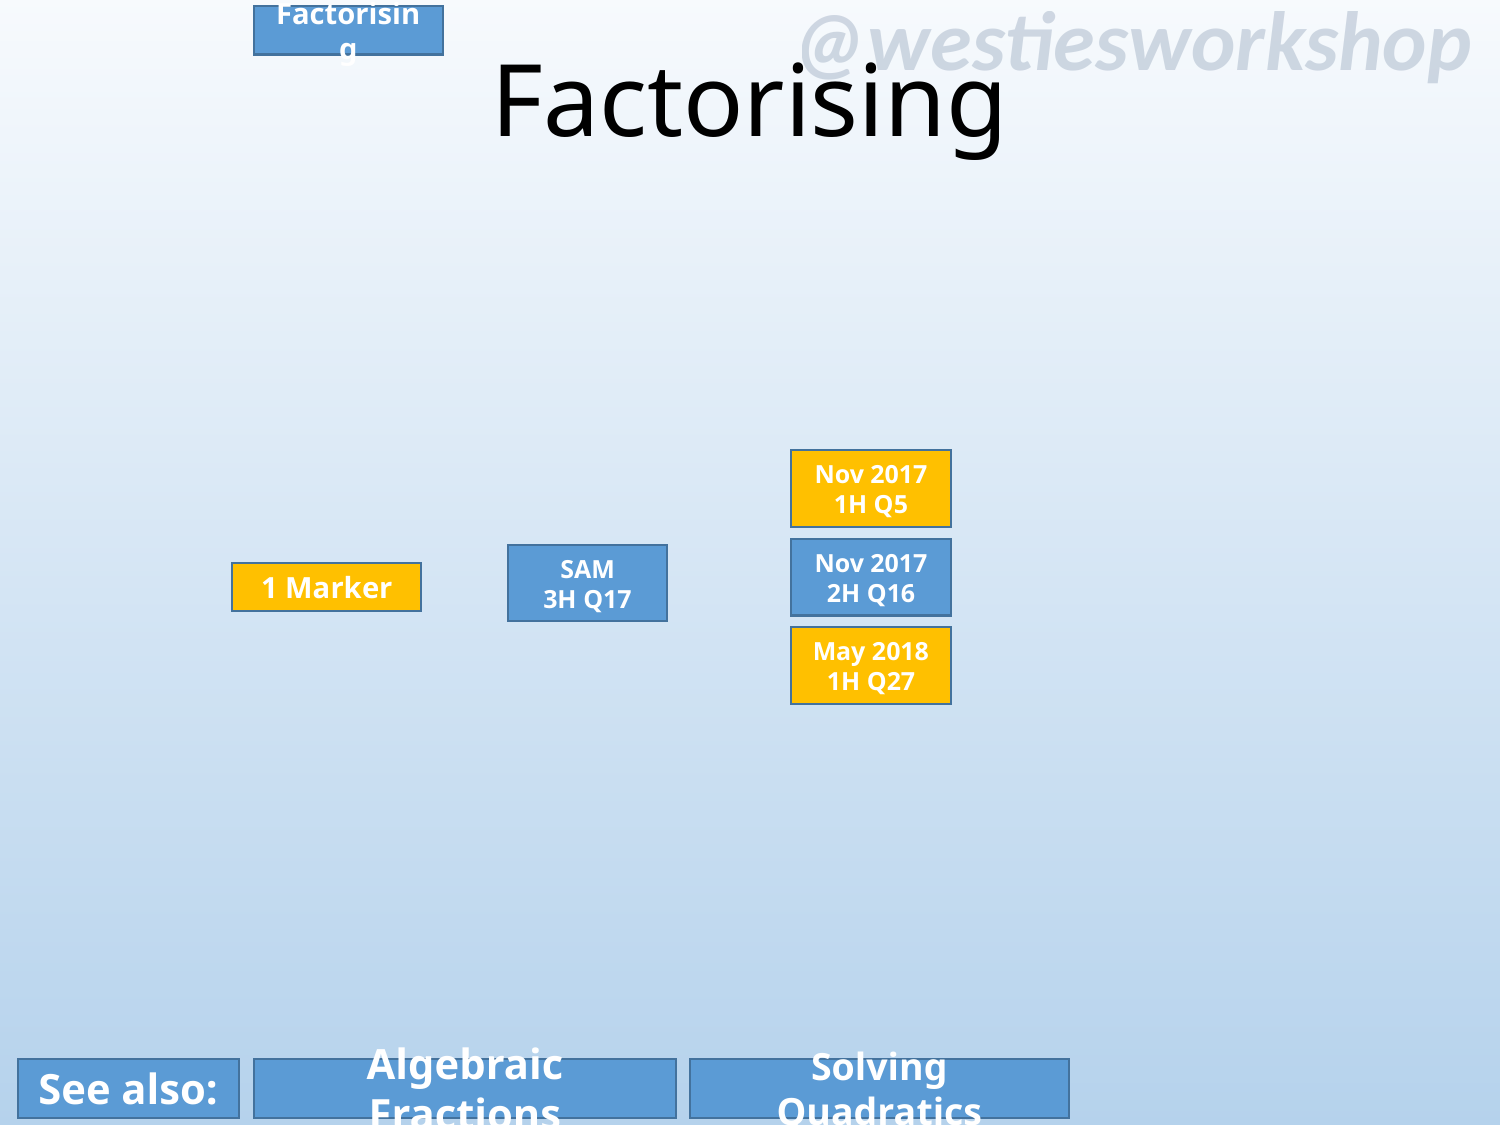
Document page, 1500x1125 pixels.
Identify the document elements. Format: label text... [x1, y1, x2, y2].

text_box May 2018 1H Q27 [790, 626, 952, 705]
text_box Nov 2017 1H Q5 [790, 449, 952, 528]
text_box 1 Marker [231, 562, 422, 612]
text_box See also: [17, 1058, 240, 1119]
text_box SAM 3H Q17 [507, 544, 668, 622]
title Factorising [103, 0, 1397, 213]
text_box Nov 2017 2H Q16 [790, 538, 952, 617]
text_box Factorising [253, 5, 444, 56]
text_box Solving Quadratics [689, 1058, 1070, 1119]
text_box Algebraic Fractions [253, 1058, 677, 1119]
